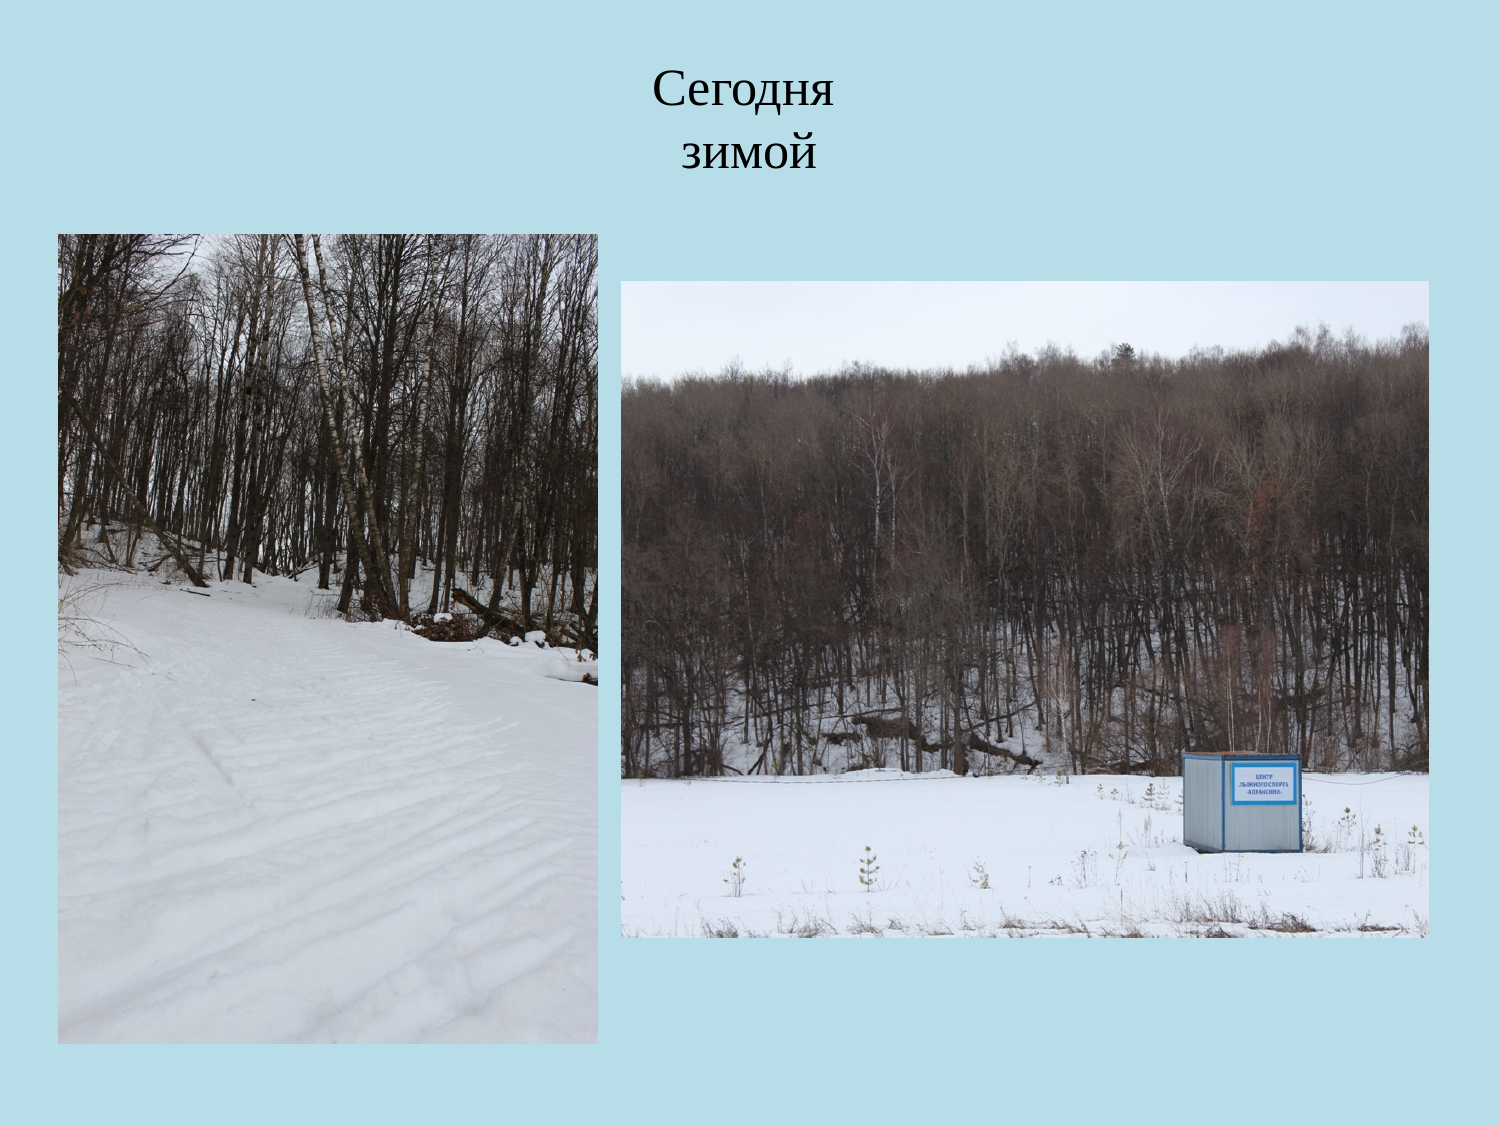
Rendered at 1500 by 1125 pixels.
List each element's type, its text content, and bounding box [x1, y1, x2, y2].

picture [58, 234, 598, 1044]
title Сегодня зимой [75, 45, 1425, 188]
picture [620, 280, 1430, 938]
